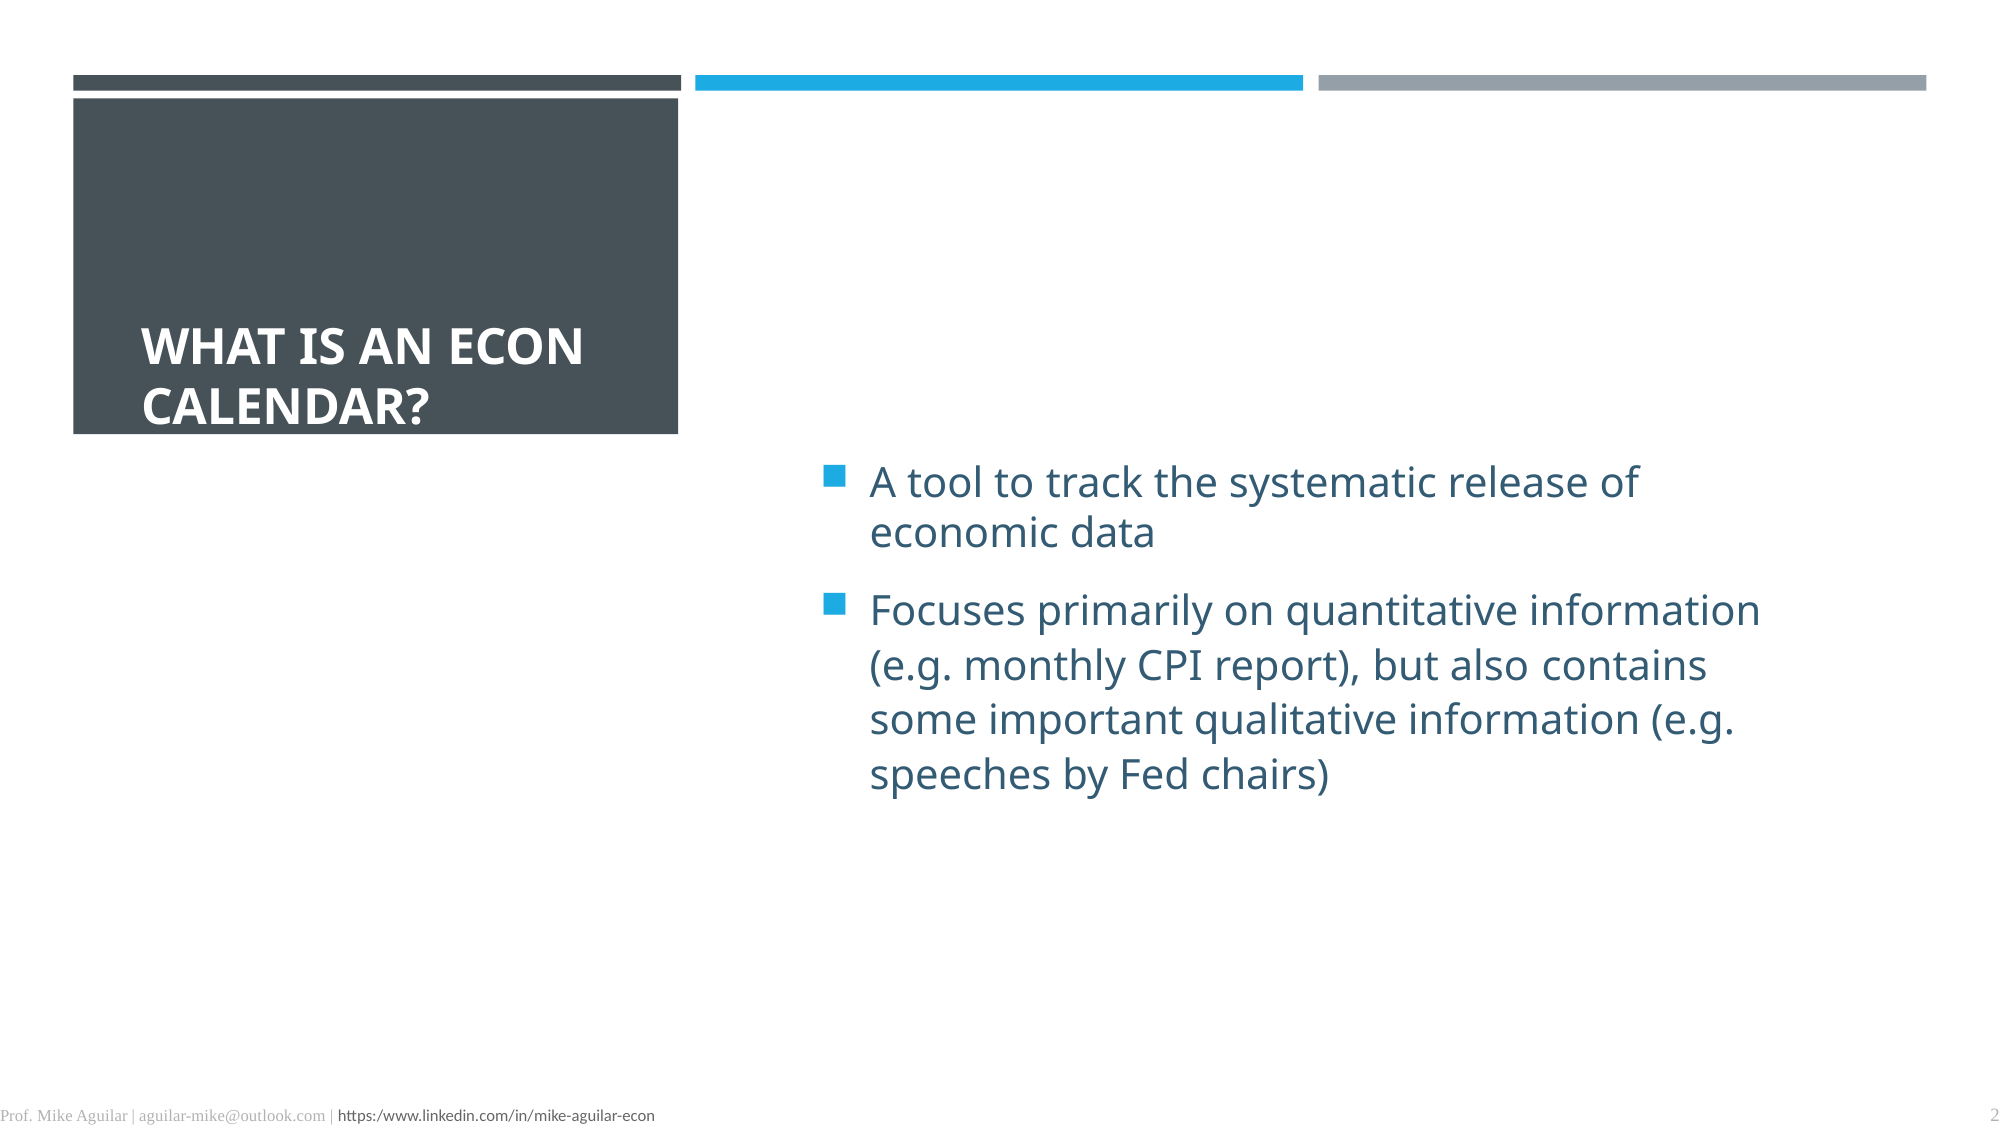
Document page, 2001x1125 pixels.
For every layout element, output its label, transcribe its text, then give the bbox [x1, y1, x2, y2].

text_box WHAT IS AN ECON CALENDAR? [73, 98, 679, 435]
slide_number 2 [1539, 1102, 2000, 1125]
footer Prof. Mike Aguilar | aguilar-mike@outlook.com | https:/www.linkedin.com/in/mike-aguilar-econ [0, 1104, 878, 1125]
text_box A tool to track the systematic release of economic data Focuses primarily on quantitative information (e.g. monthly CPI report), but also contains some important qualitative information (e.g. speeches by Fed chairs) [817, 425, 1833, 798]
